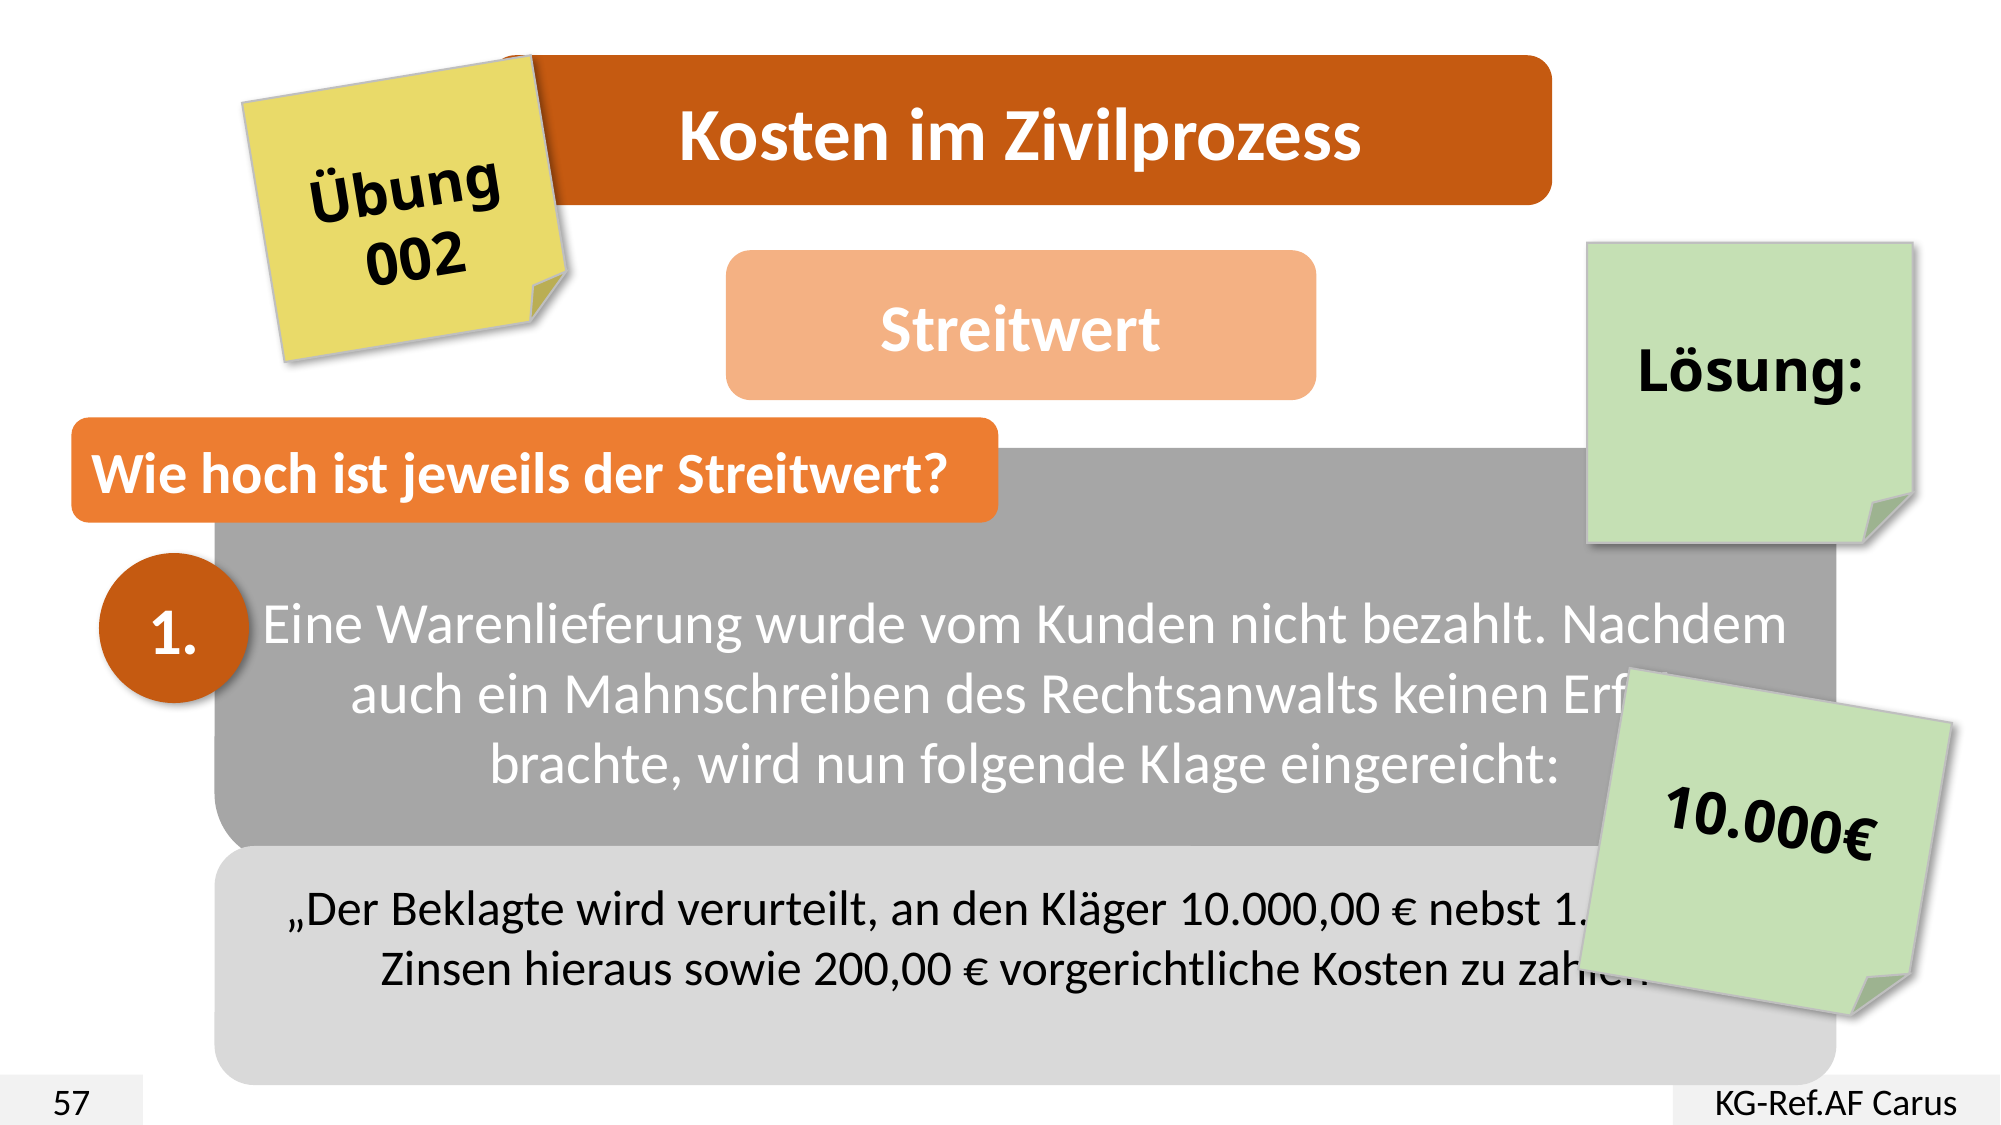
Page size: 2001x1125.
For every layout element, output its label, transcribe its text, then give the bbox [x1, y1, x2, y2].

text_box Wie hoch ist jeweils der Streitwert? [70, 416, 1000, 524]
text_box 10.000€ [1577, 666, 1954, 1017]
text_box 57 [0, 1074, 144, 1125]
text_box Streitwert [724, 249, 1318, 402]
text_box Übung 002 [240, 54, 570, 364]
text_box Kosten im Zivilprozess [536, 54, 1554, 207]
text_box KG-Ref.AF Carus [1672, 1074, 2000, 1125]
text_box „Der Beklagte wird verurteilt, an den Kläger 10.000,00 € nebst 1.200,00 € Zinsen hieraus sowie 200,00 € vorgerichtliche Kosten zu zahlen“ [213, 844, 1838, 1087]
text_box 1. [97, 552, 251, 705]
text_box Lösung: [1586, 241, 1917, 544]
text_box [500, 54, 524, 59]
text_box Eine Warenlieferung wurde vom Kunden nicht bezahlt. Nachdem auch ein Mahnschreiben des Rechtsanwalts keinen Erfolg brachte, wird nun folgende Klage eingereicht: [213, 446, 1838, 847]
